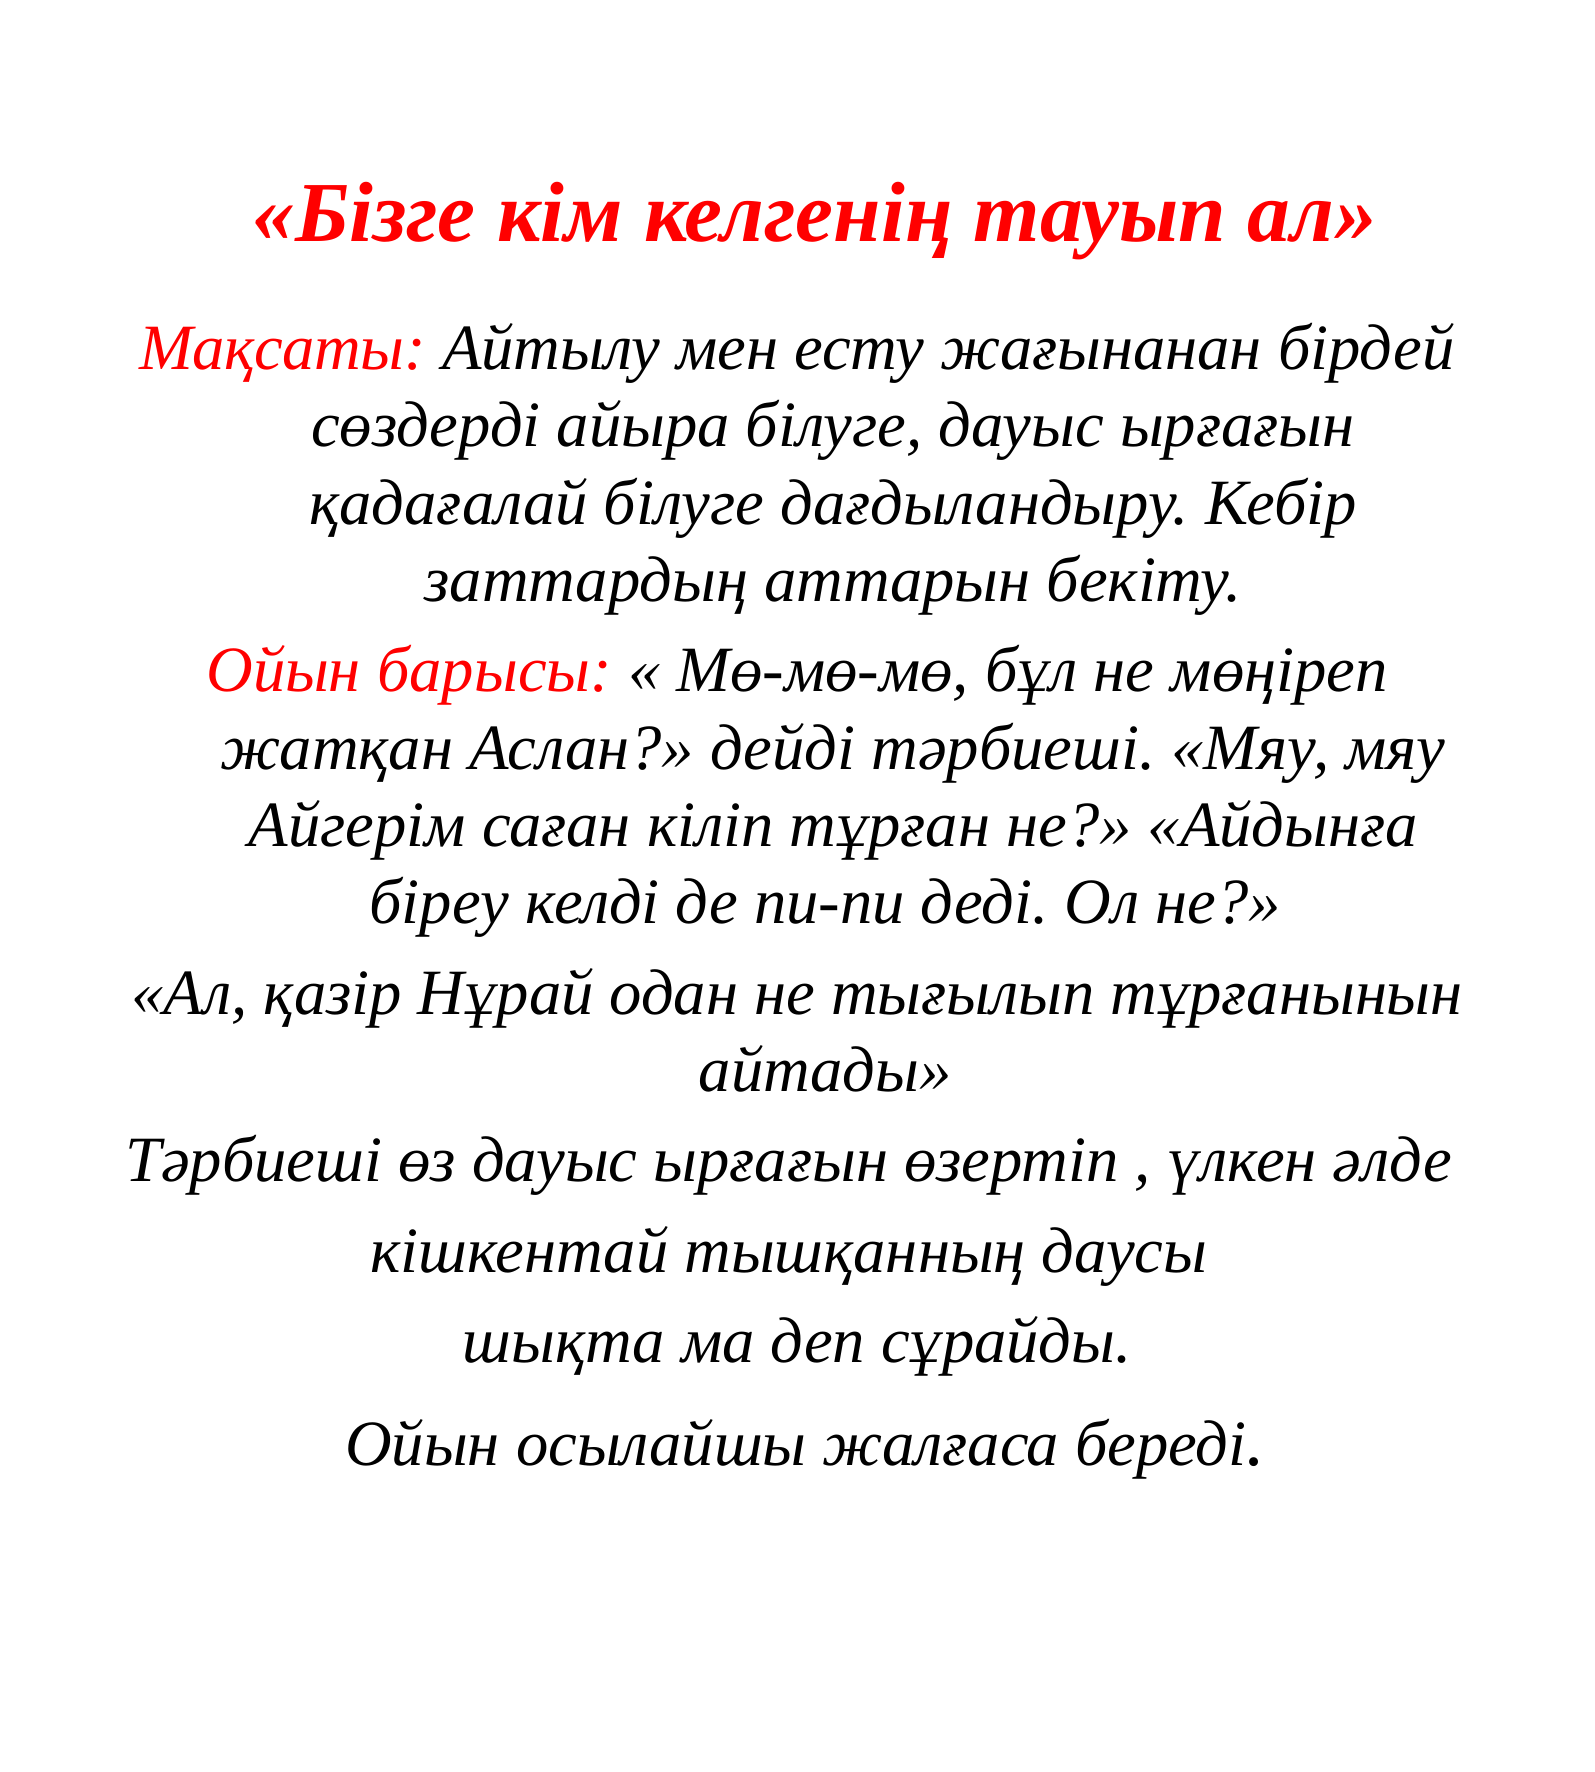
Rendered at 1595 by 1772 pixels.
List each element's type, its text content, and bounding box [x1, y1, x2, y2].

list Мақсаты: Айтылу мен есту жағынанан бірдей сөздерді айыра білуге, дауыс ырғағын қадағалай білуге дағдыландыру. Кебір заттардың аттарын бекіту. Ойын барысы: « Мө-мө-мө, бұл не мөңіреп жатқан Аслан?» дейді тәрбиеші. «Мяу, мяу Айгерім саған кіліп тұрған не?» «Айдынға біреу келді де пи-пи деді. Ол не?» «Ал, қазір Нұрай одан не тығылып тұрғанынын айтады» Тәрбиеші өз дауыс ырғағын өзертіп , үлкен әлде кішкентай тышқанның даусы шықта ма деп сұрайды. Ойын осылайшы жалғаса береді. [79, 295, 1516, 1583]
title «Бізге кім келгенің тауып ал» [87, 110, 1523, 407]
